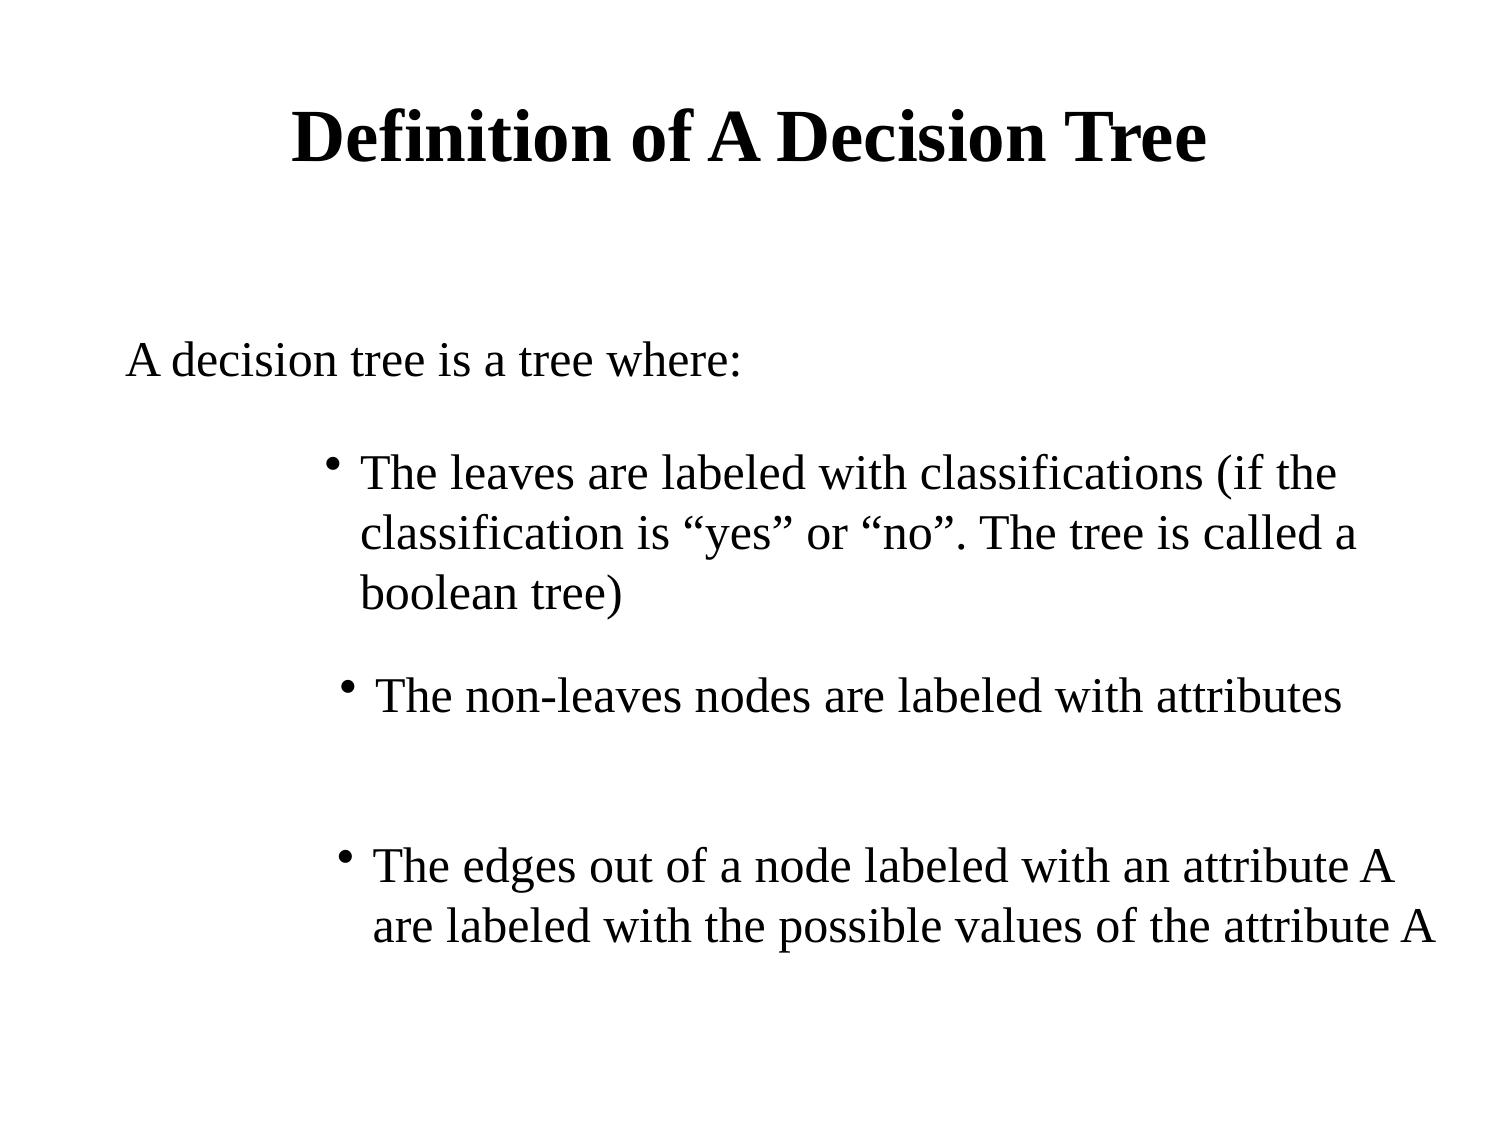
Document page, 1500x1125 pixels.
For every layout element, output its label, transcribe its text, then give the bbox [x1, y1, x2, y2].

title Definition of A Decision Tree [112, 37, 1388, 225]
text_box The edges out of a node labeled with an attribute A are labeled with the possible values of the attribute A [322, 824, 1463, 960]
text_box The non-leaves nodes are labeled with attributes [324, 655, 1465, 730]
text_box A decision tree is a tree where: [110, 319, 758, 394]
text_box The leaves are labeled with classifications (if the classification is “yes” or “no”. The tree is called a boolean tree) [309, 431, 1450, 627]
